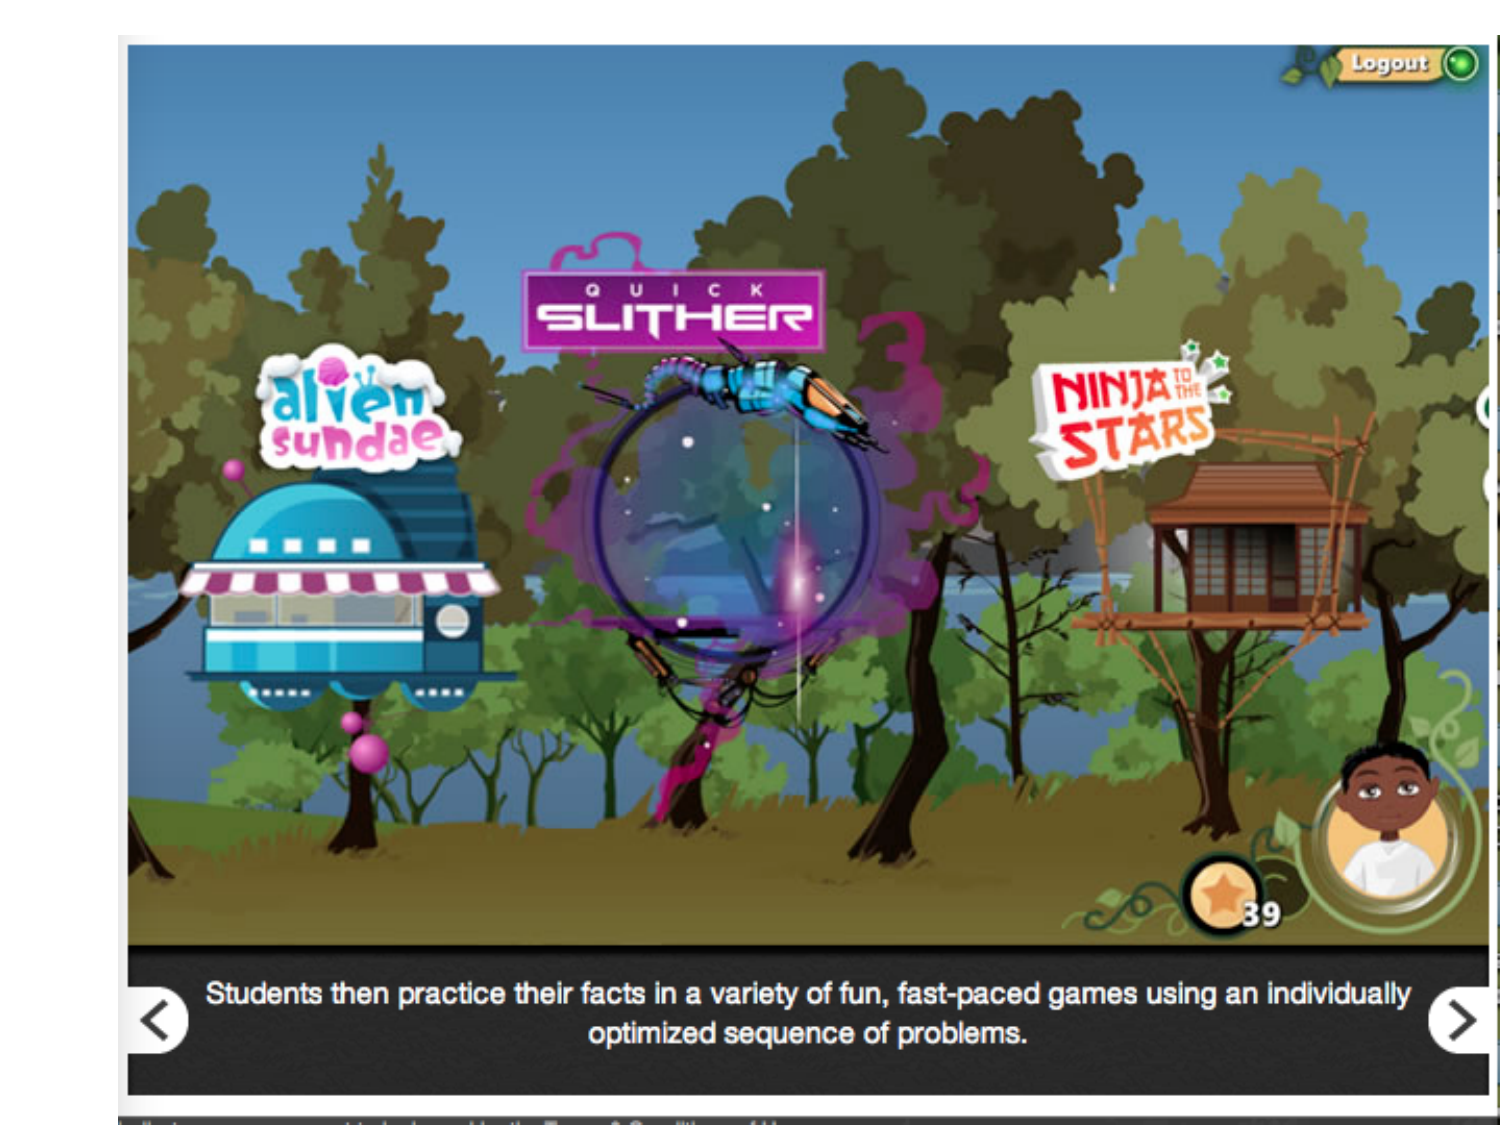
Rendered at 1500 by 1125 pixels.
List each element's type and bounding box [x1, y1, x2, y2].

picture [118, 35, 1500, 1125]
